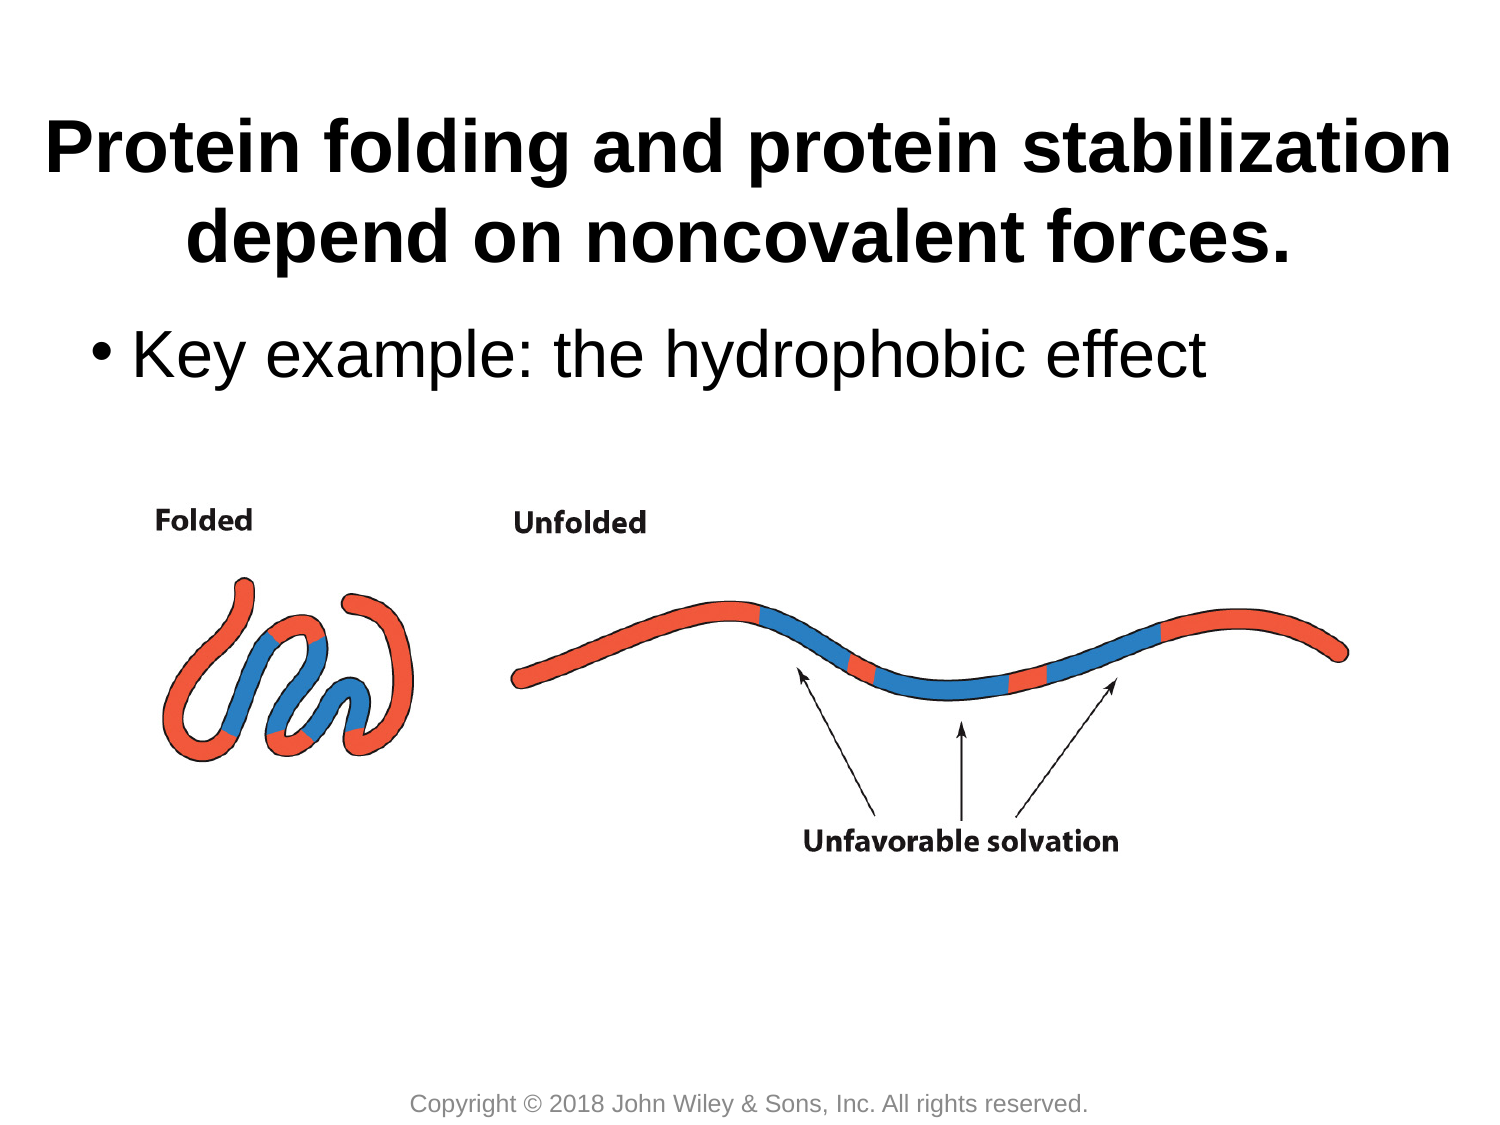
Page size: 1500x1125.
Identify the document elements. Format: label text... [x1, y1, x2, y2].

list Key example: the hydrophobic effect [75, 302, 1425, 625]
picture [142, 495, 1357, 869]
footer Copyright © 2018 John Wiley & Sons, Inc. All rights reserved. [307, 1065, 1193, 1125]
title Protein folding and protein stabilization depend on noncovalent forces. [0, 94, 1500, 282]
